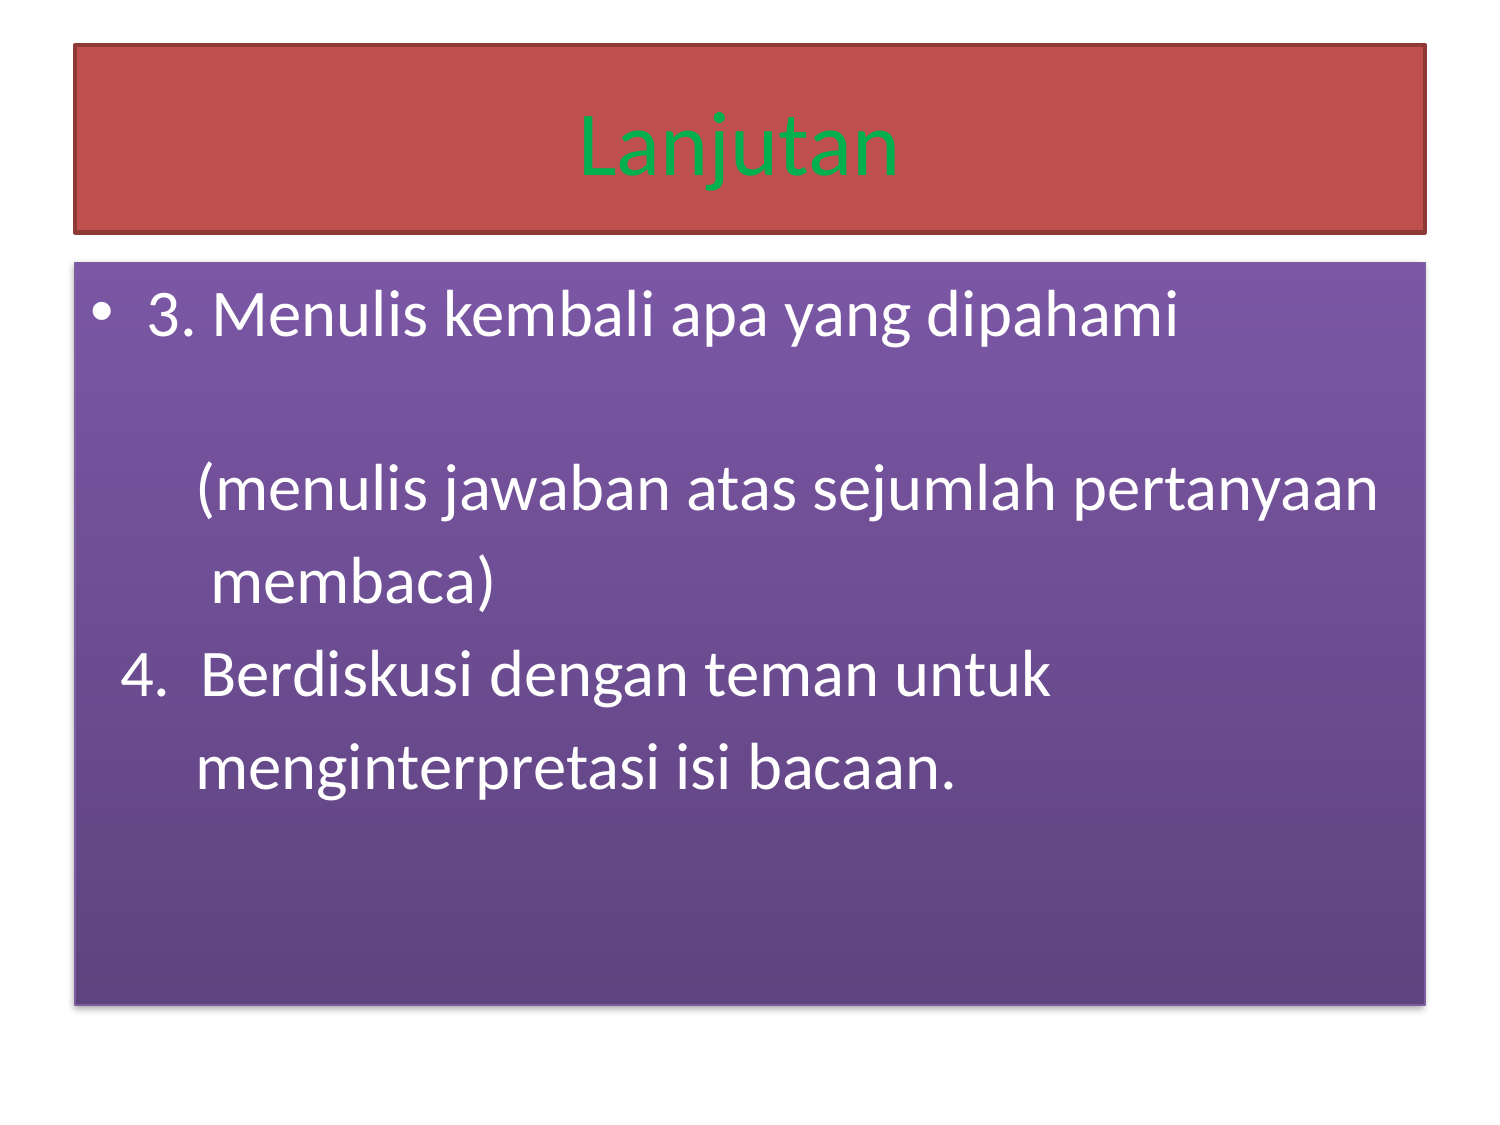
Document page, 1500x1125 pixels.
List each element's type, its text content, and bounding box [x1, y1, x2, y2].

list 3. Menulis kembali apa yang dipahami (menulis jawaban atas sejumlah pertanyaan membaca) 4. Berdiskusi dengan teman untuk menginterpretasi isi bacaan. [74, 262, 1426, 1006]
title Lanjutan [73, 43, 1427, 235]
